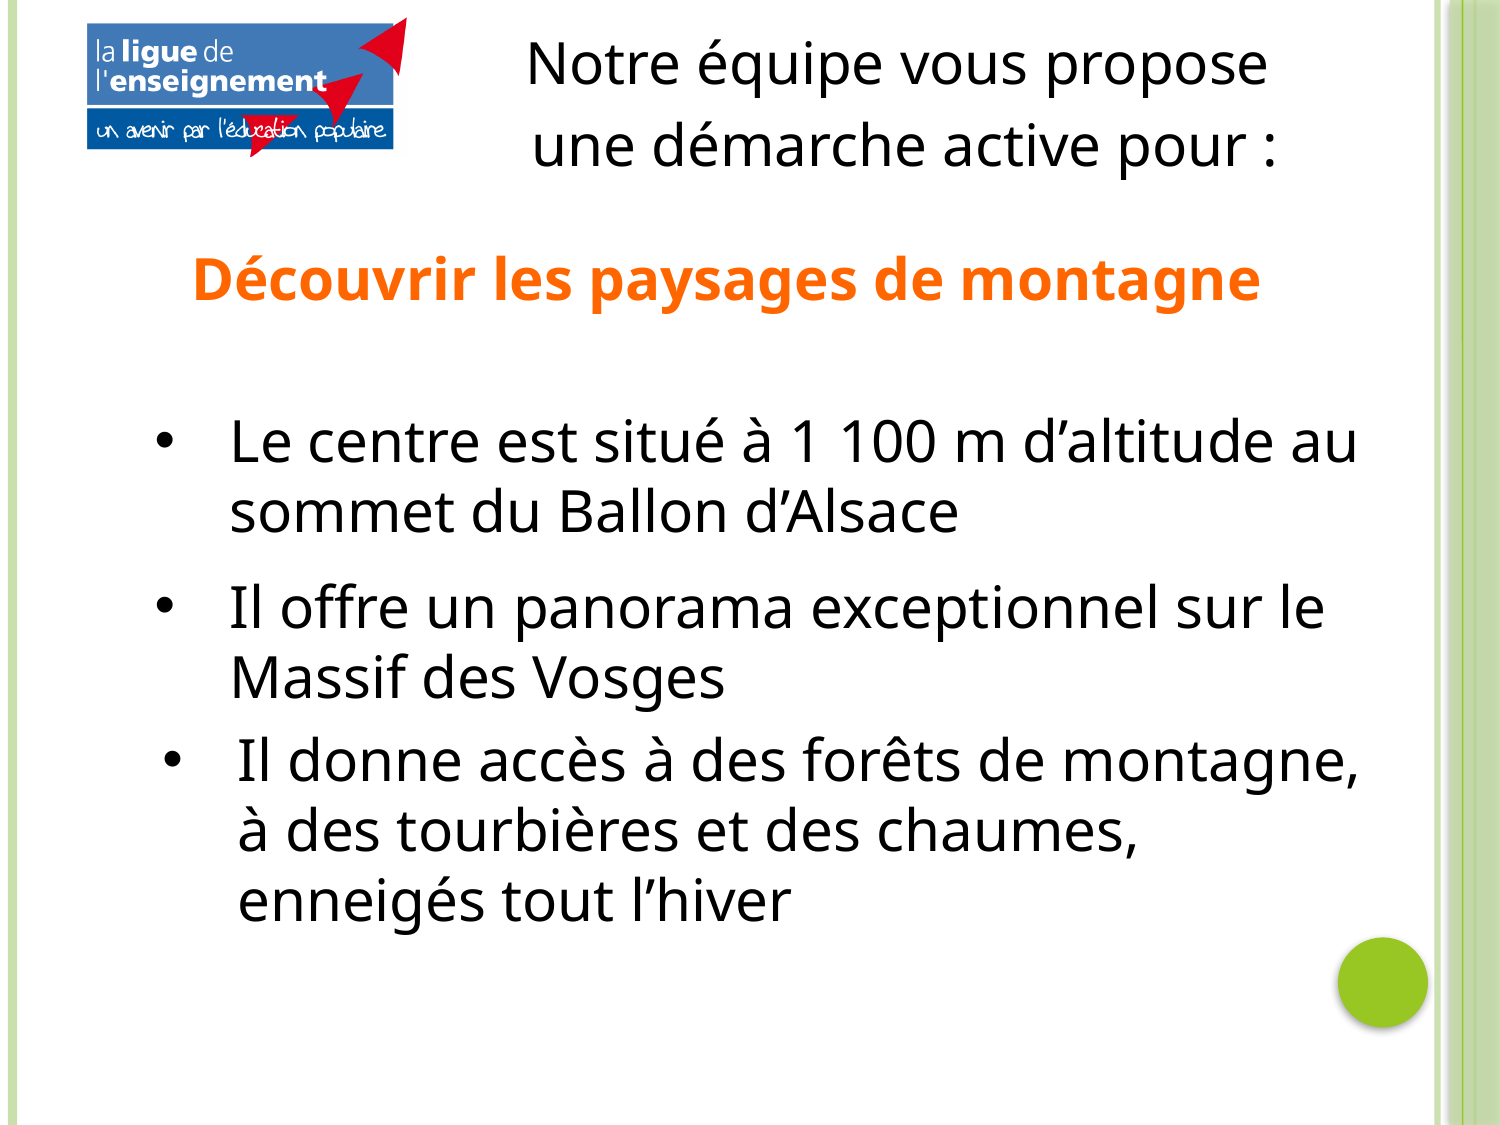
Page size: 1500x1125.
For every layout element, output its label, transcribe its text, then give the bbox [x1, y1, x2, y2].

text_box Le centre est situé à 1 100 m d’altitude au sommet du Ballon d’Alsace [64, 365, 1386, 552]
text_box Il donne accès à des forêts de montagne, à des tourbières et des chaumes, enneigés tout l’hiver [147, 716, 1386, 986]
picture [86, 16, 407, 157]
text_box Il offre un panorama exceptionnel sur le Massif des Vosges [64, 562, 1386, 738]
list Notre équipe vous propose une démarche active pour : [410, 18, 1400, 197]
text_box Découvrir les paysages de montagne [41, 234, 1412, 365]
